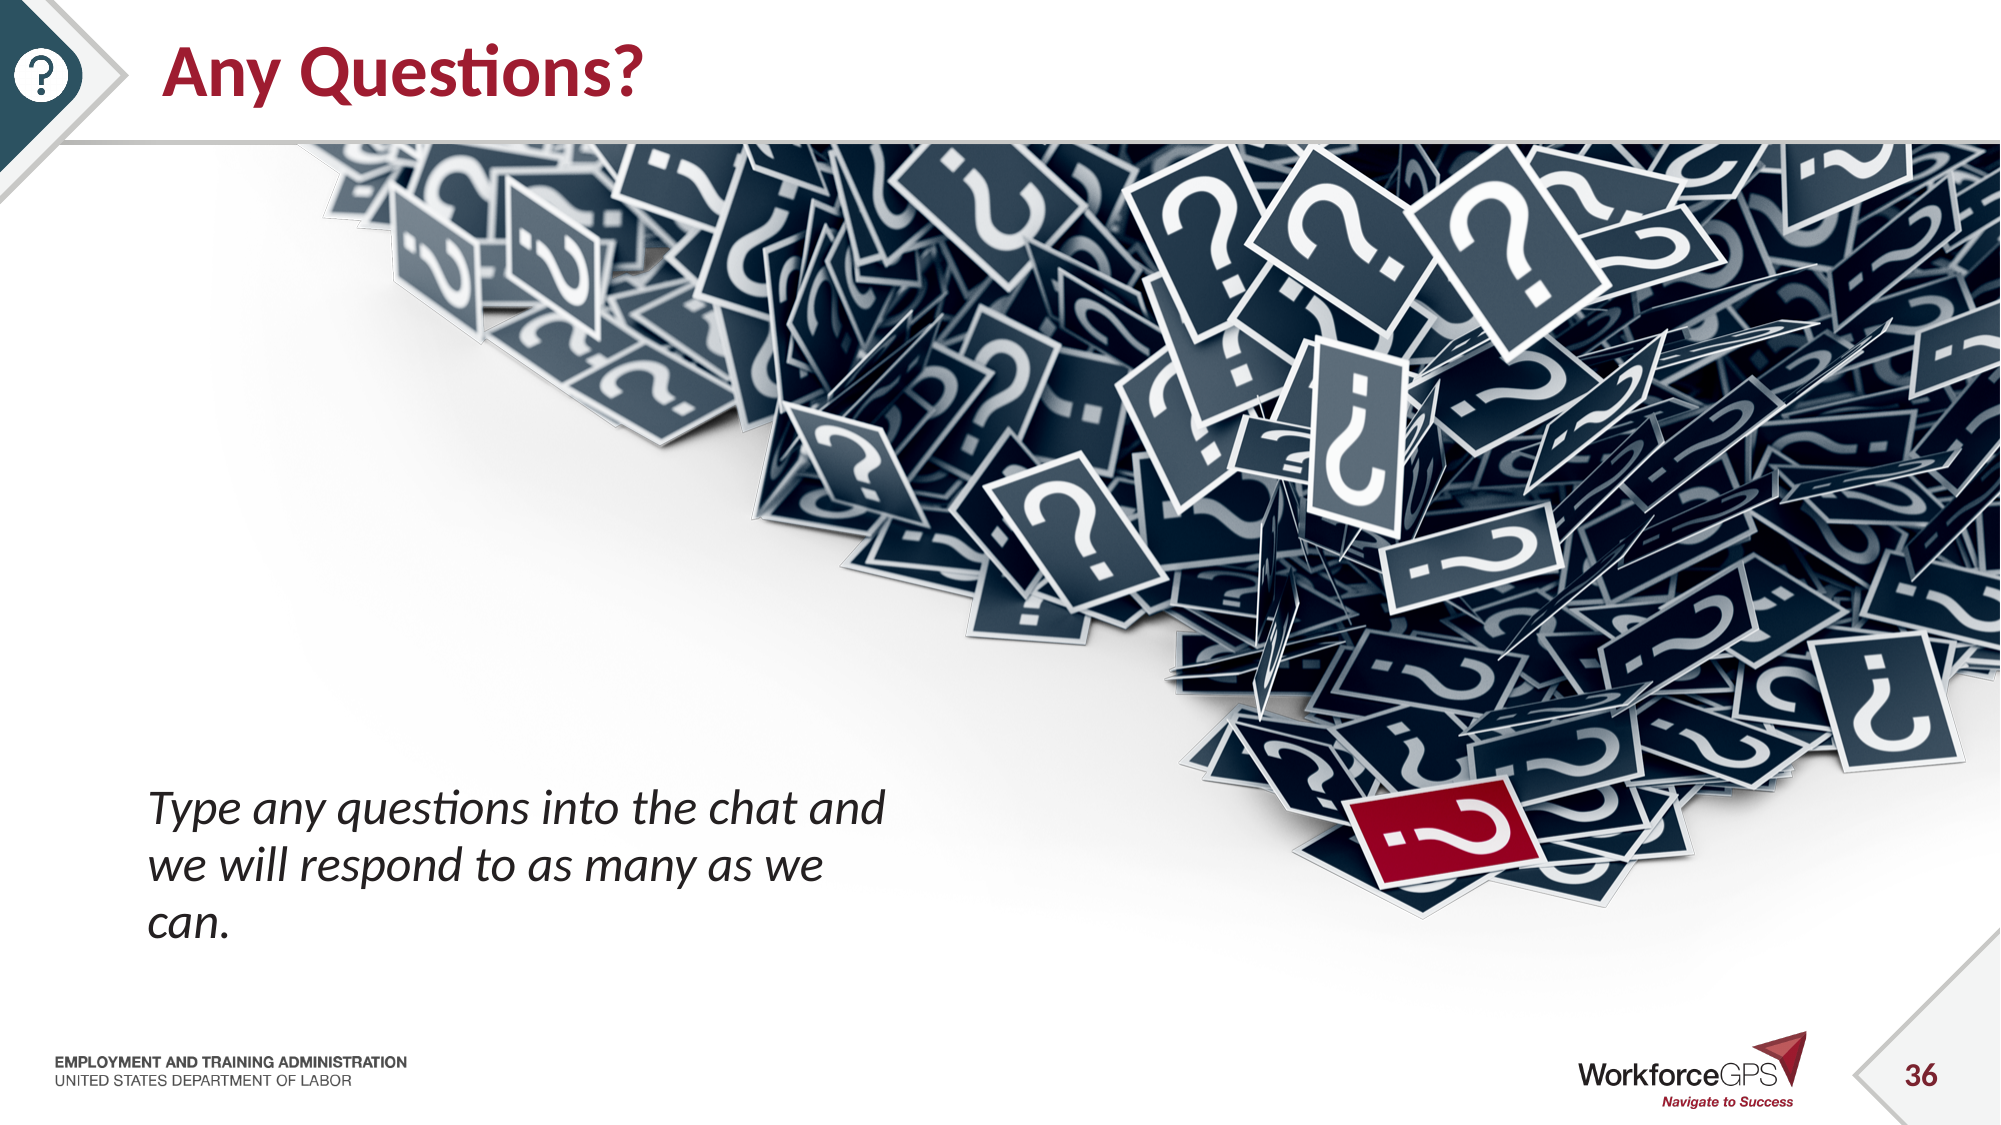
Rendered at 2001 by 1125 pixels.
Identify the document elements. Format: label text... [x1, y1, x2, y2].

list Type any questions into the chat and we will respond to as many as we can. [132, 699, 934, 1028]
picture [7, 41, 75, 109]
title Any Questions? [132, 7, 1428, 137]
picture [50, 144, 2000, 1120]
slide_number 36 [1867, 1042, 1975, 1103]
